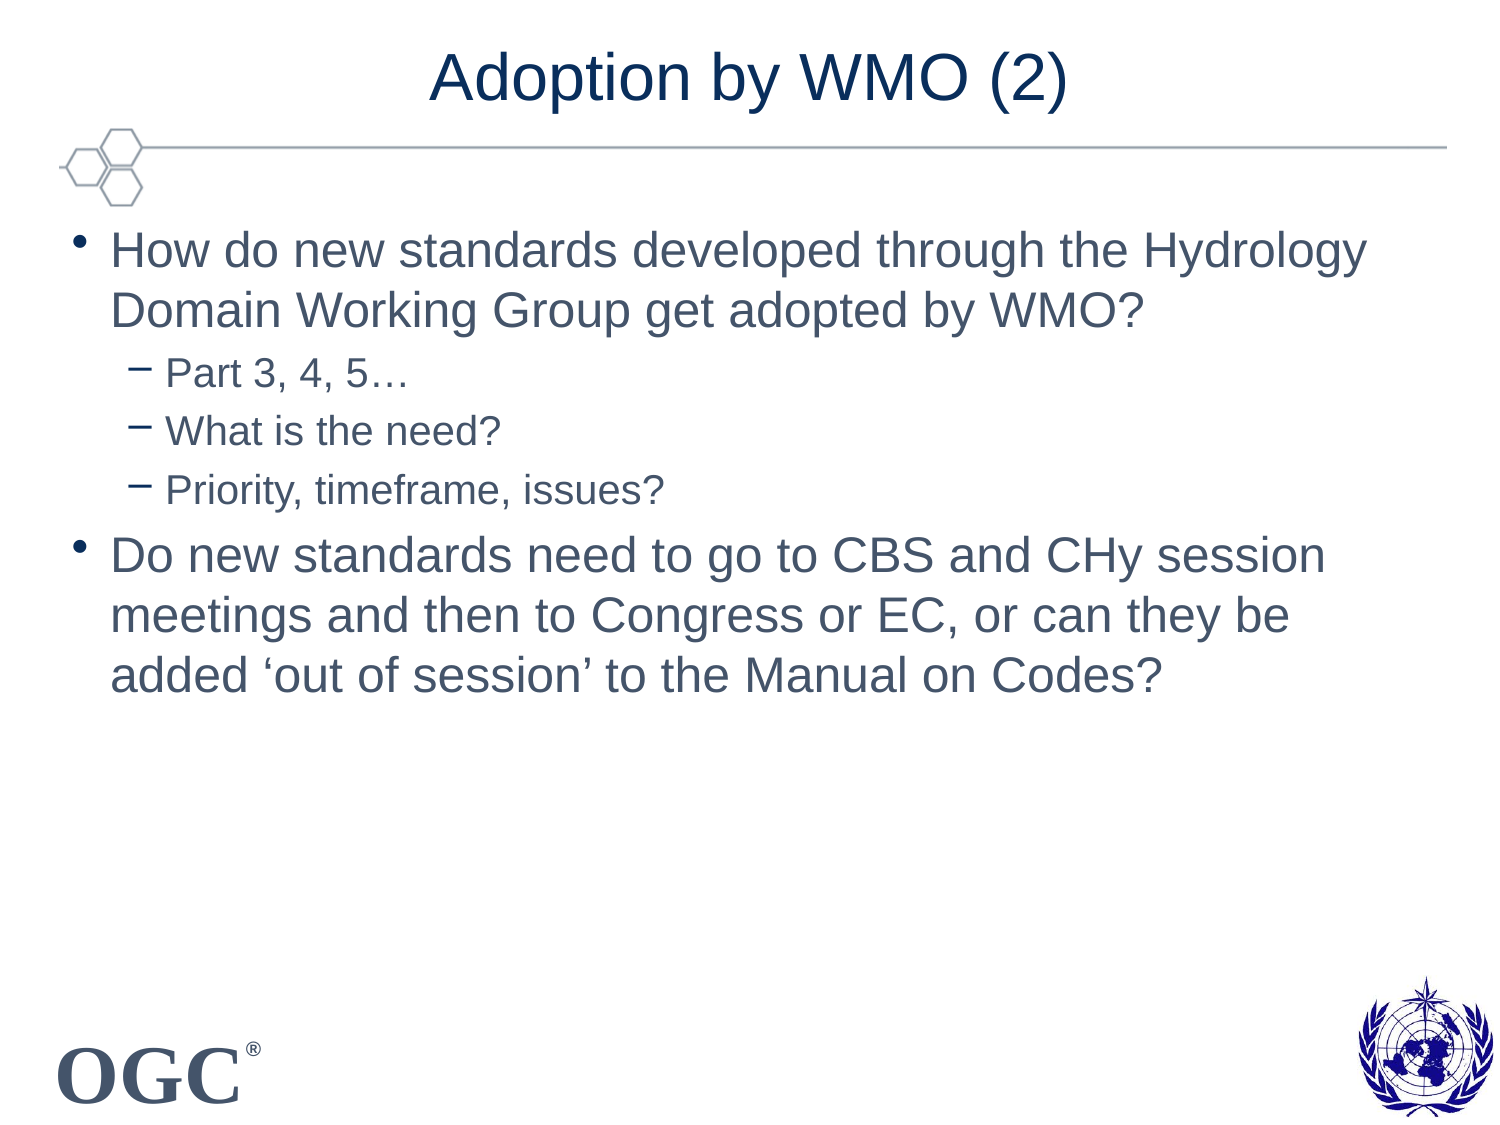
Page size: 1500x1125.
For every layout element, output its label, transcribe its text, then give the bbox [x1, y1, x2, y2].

picture [1357, 975, 1494, 1118]
picture [59, 136, 1447, 208]
list How do new standards developed through the Hydrology Domain Working Group get adopted by WMO? Part 3, 4, 5… What is the need? Priority, timeframe, issues? Do new standards need to go to CBS and CHy session meetings and then to Congress or EC, or can they be added ‘out of session’ to the Manual on Codes? [56, 209, 1445, 1013]
title Adoption by WMO (2) [37, 22, 1463, 136]
